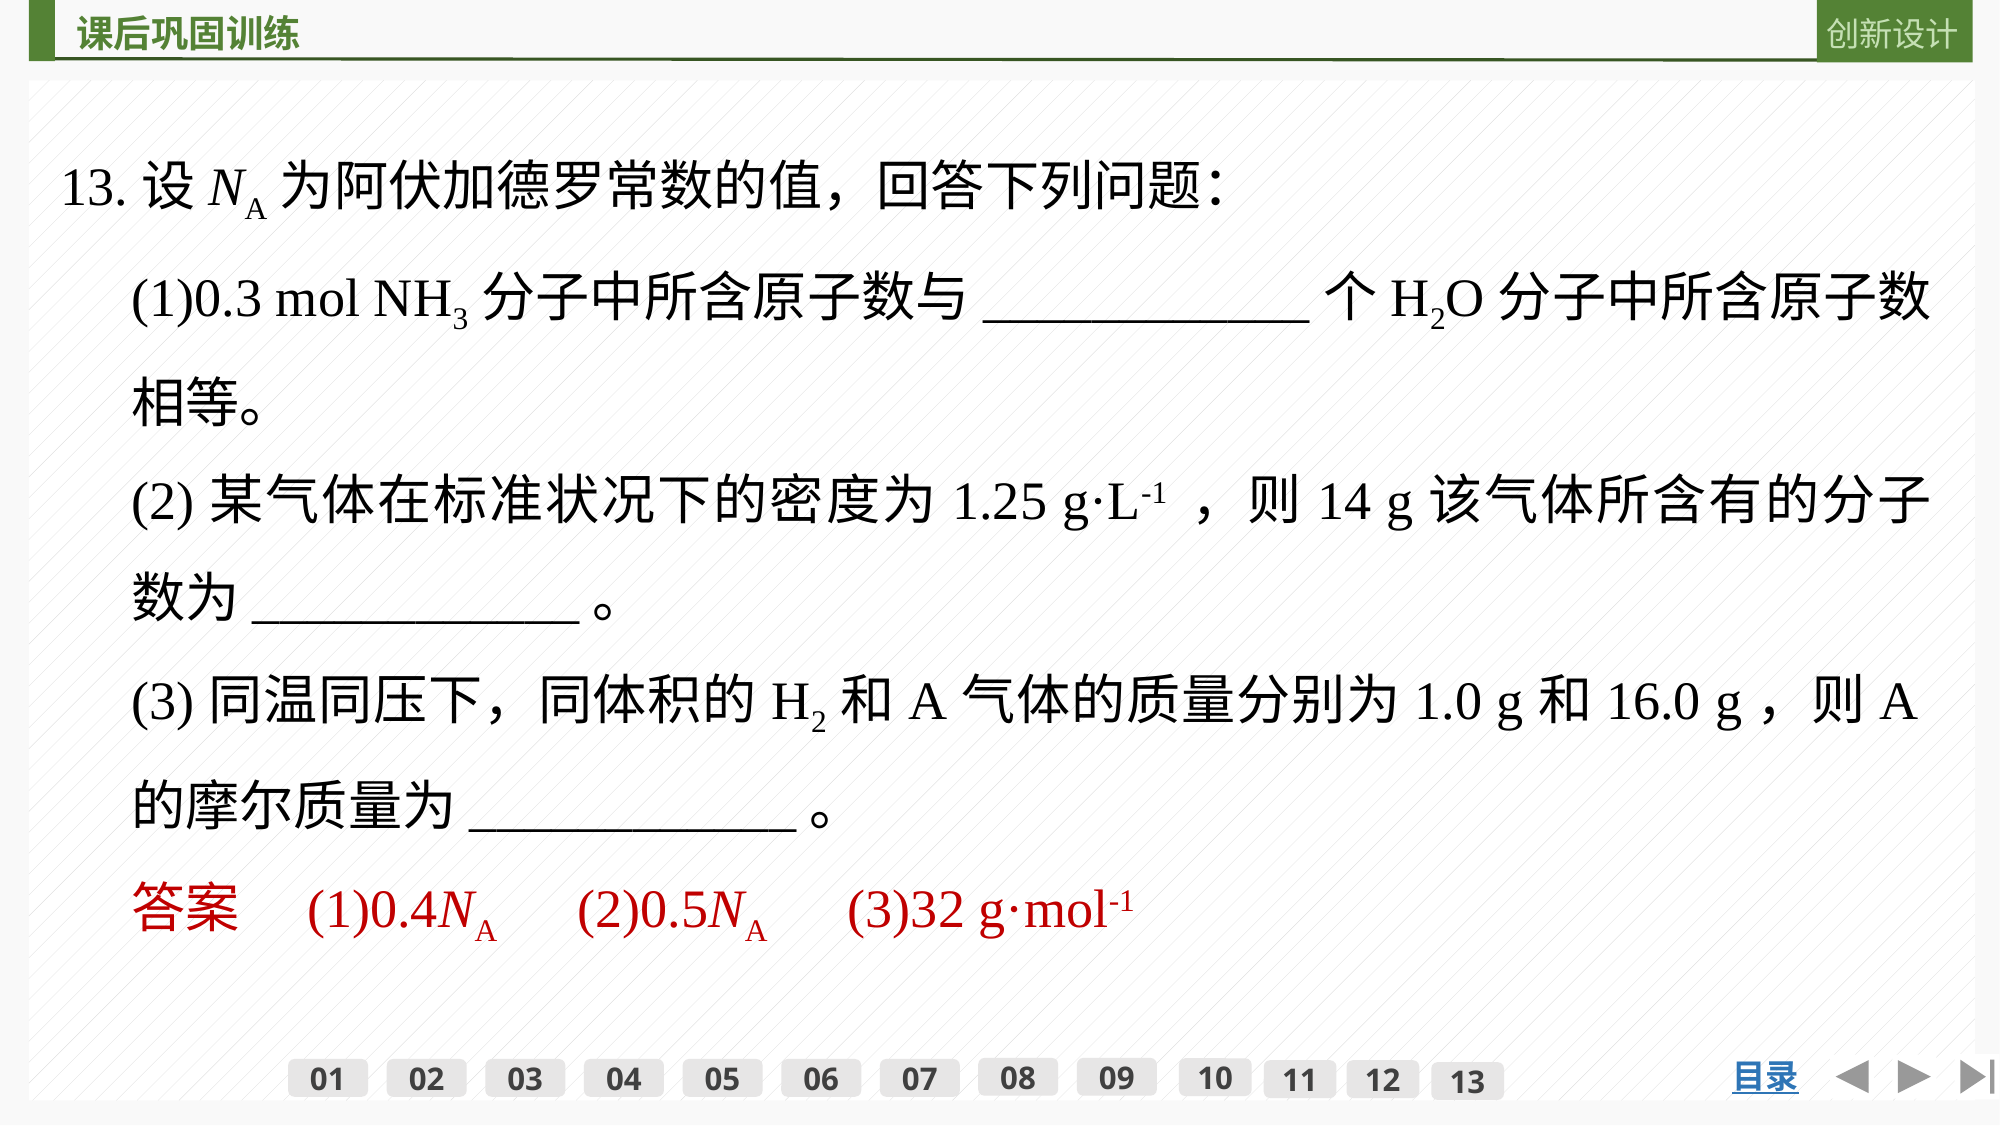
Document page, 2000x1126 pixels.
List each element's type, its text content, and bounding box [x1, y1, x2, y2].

text_box (1)0.3 mol NH3分子中所含原子数与____________个H2O分子中所含原子数相等。 (2)某气体在标准状况下的密度为1.25 g·L-1 ，则14 g该气体所含有的分子数为____________。 (3)同温同压下，同体积的H2和A气体的质量分别为1.0 g和16.0 g，则A的摩尔质量为____________。 答案 (1)0.4NA (2)0.5NA (3)32 g·mol-1 [111, 215, 1952, 1055]
text_box 13.设NA为阿伏加德罗常数的值，回答下列问题： [40, 104, 1952, 236]
